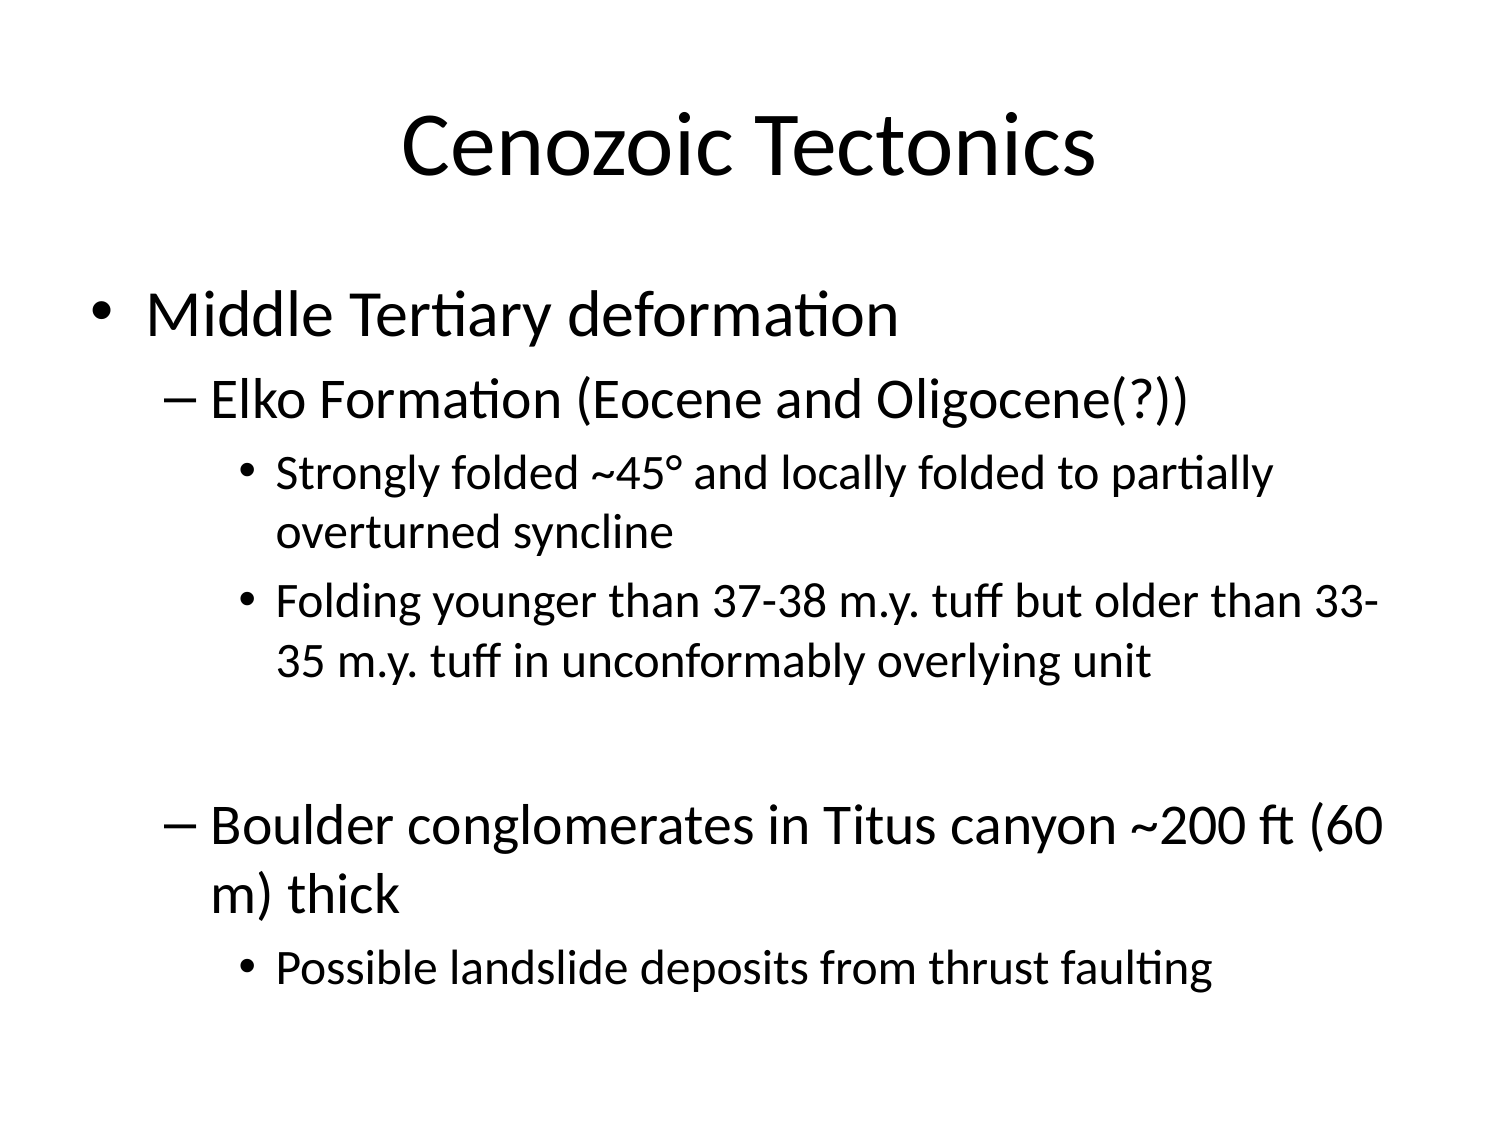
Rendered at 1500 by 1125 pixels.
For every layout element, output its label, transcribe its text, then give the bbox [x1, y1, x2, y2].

title Cenozoic Tectonics [75, 45, 1425, 233]
list Middle Tertiary deformation Elko Formation (Eocene and Oligocene(?)) Strongly folded ~45° and locally folded to partially overturned syncline Folding younger than 37-38 m.y. tuff but older than 33-35 m.y. tuff in unconformably overlying unit Boulder conglomerates in Titus canyon ~200 ft (60 m) thick Possible landslide deposits from thrust faulting [75, 262, 1425, 1005]
